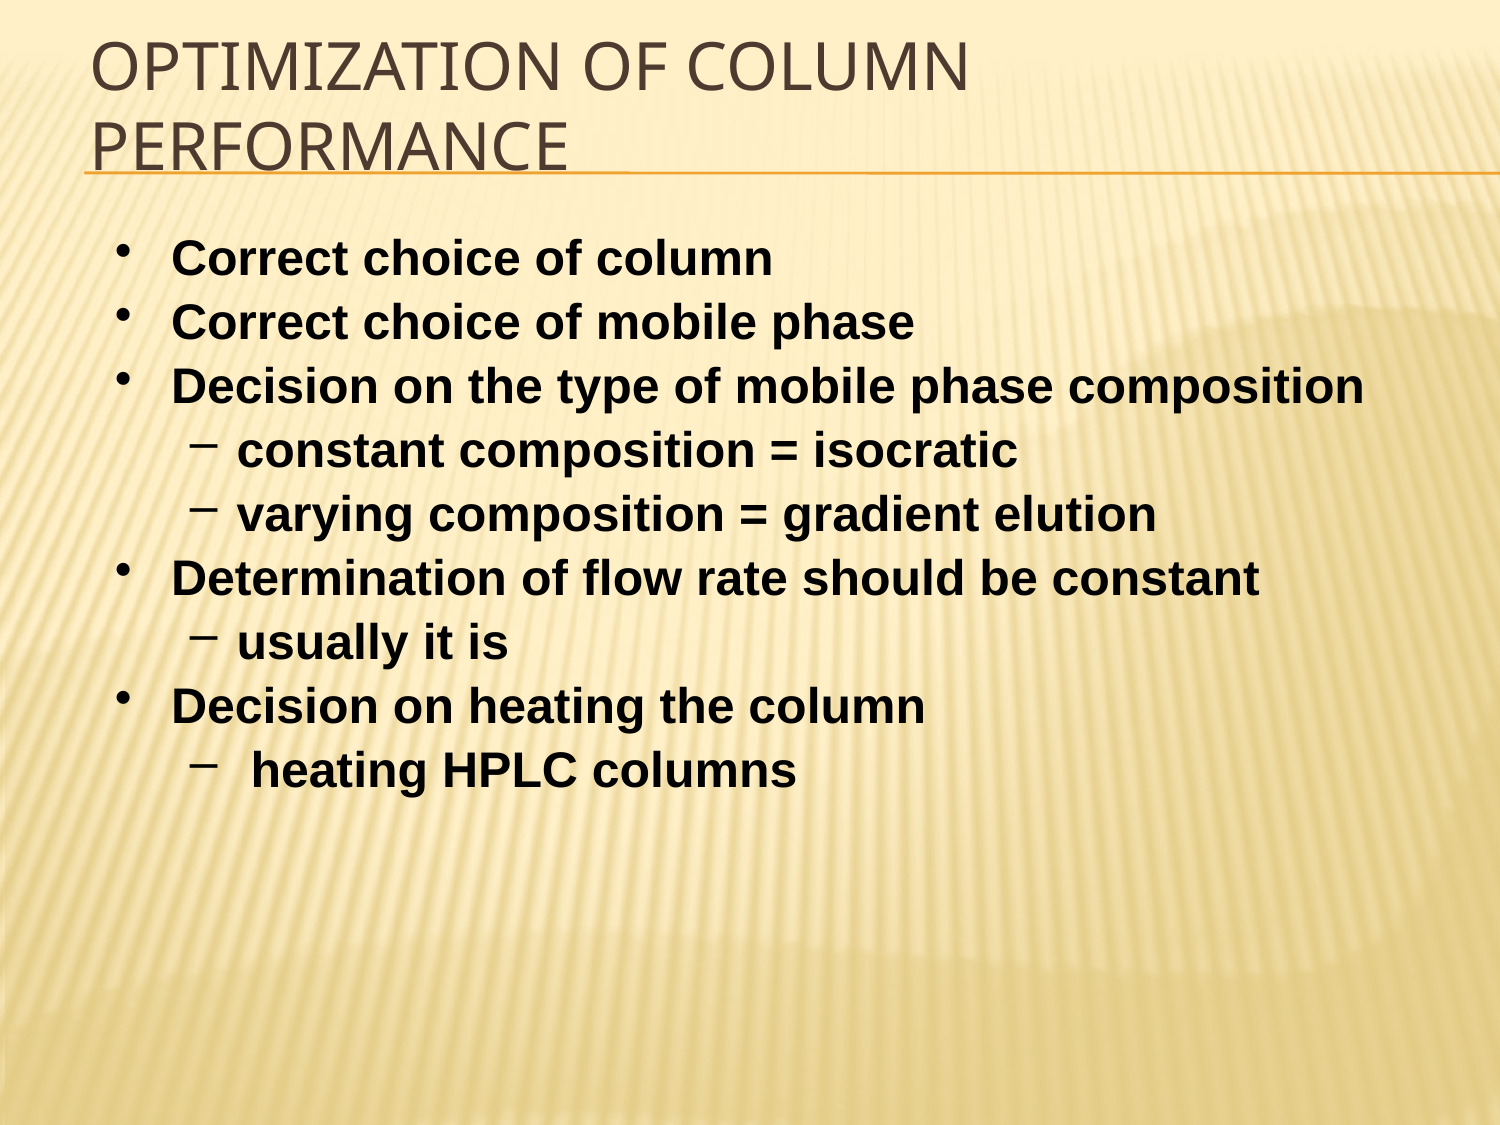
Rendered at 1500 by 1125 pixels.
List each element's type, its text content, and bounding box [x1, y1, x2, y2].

text_box Correct choice of column Correct choice of mobile phase Decision on the type of mobile phase composition constant composition = isocratic varying composition = gradient elution Determination of flow rate should be constant usually it is Decision on heating the column heating HPLC columns [99, 224, 1413, 1000]
title Optimization of column performance [75, 45, 1388, 163]
